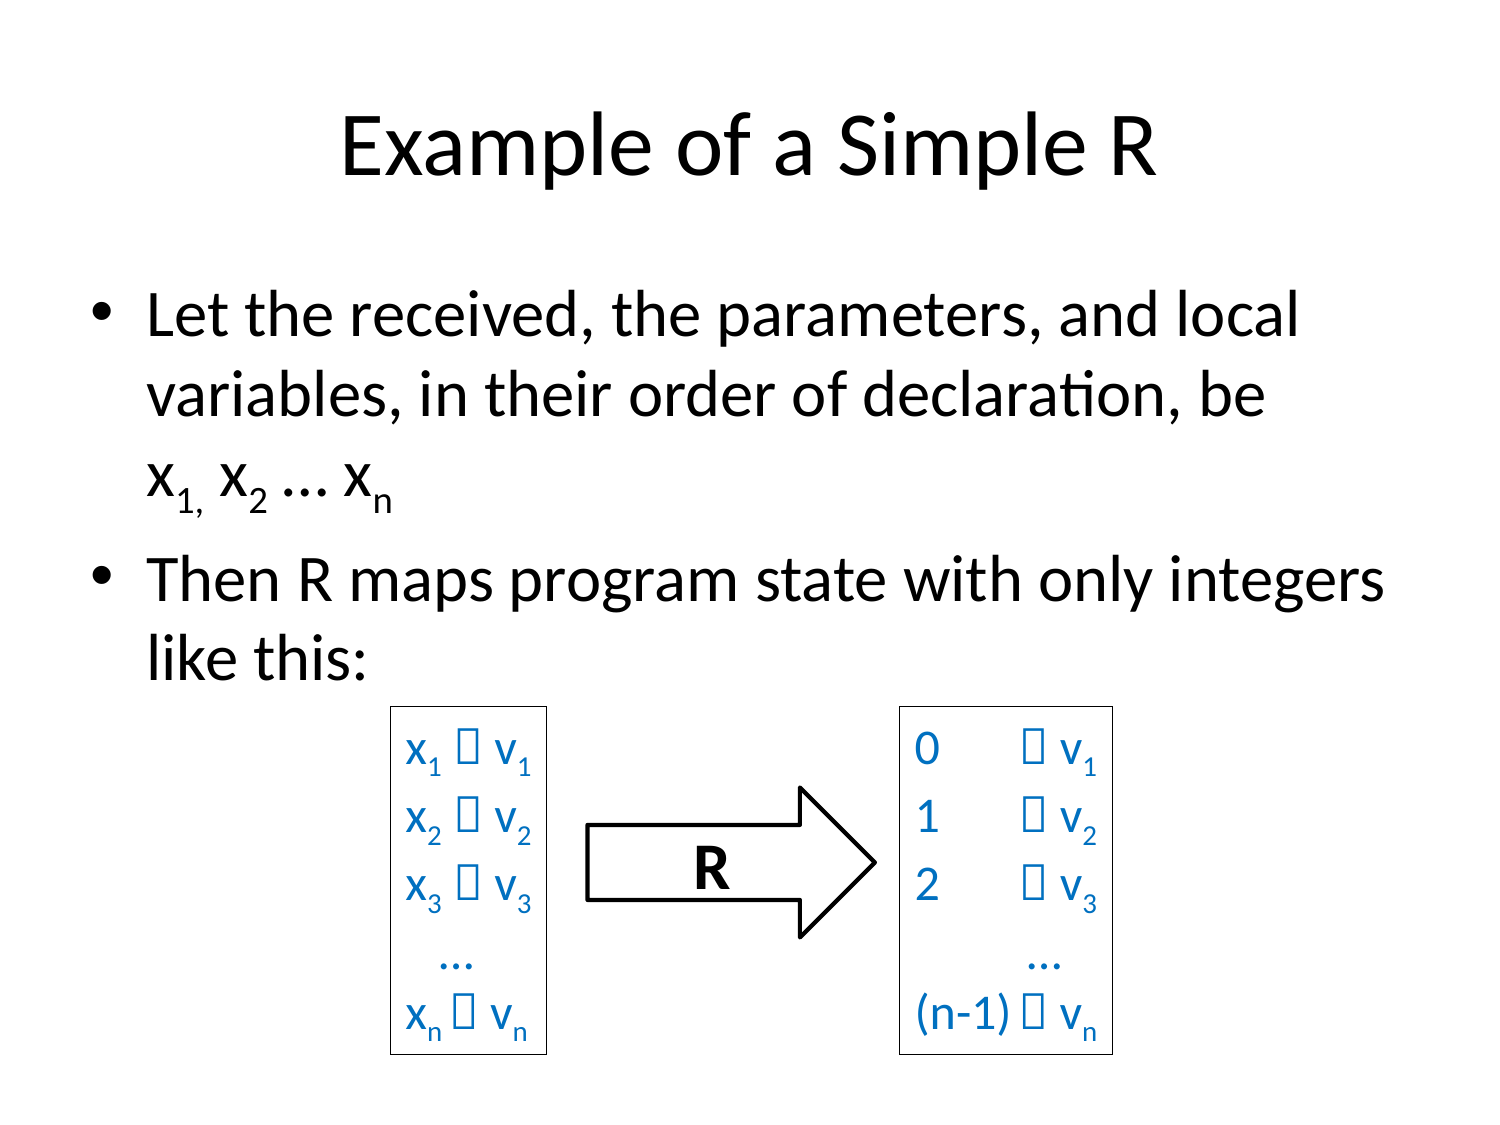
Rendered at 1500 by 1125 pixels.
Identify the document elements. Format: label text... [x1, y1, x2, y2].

title Example of a Simple R [75, 45, 1425, 233]
list Let the received, the parameters, and local variables, in their order of declaration, be x1, x2 … xn Then R maps program state with only integers like this: [75, 262, 1425, 1005]
text_box 0  v1 1  v2 2  v3 … (n-1)  vn [899, 706, 1113, 1055]
text_box R [585, 785, 877, 940]
text_box x1  v1 x2  v2 x3  v3 … xn  vn [390, 706, 547, 1055]
